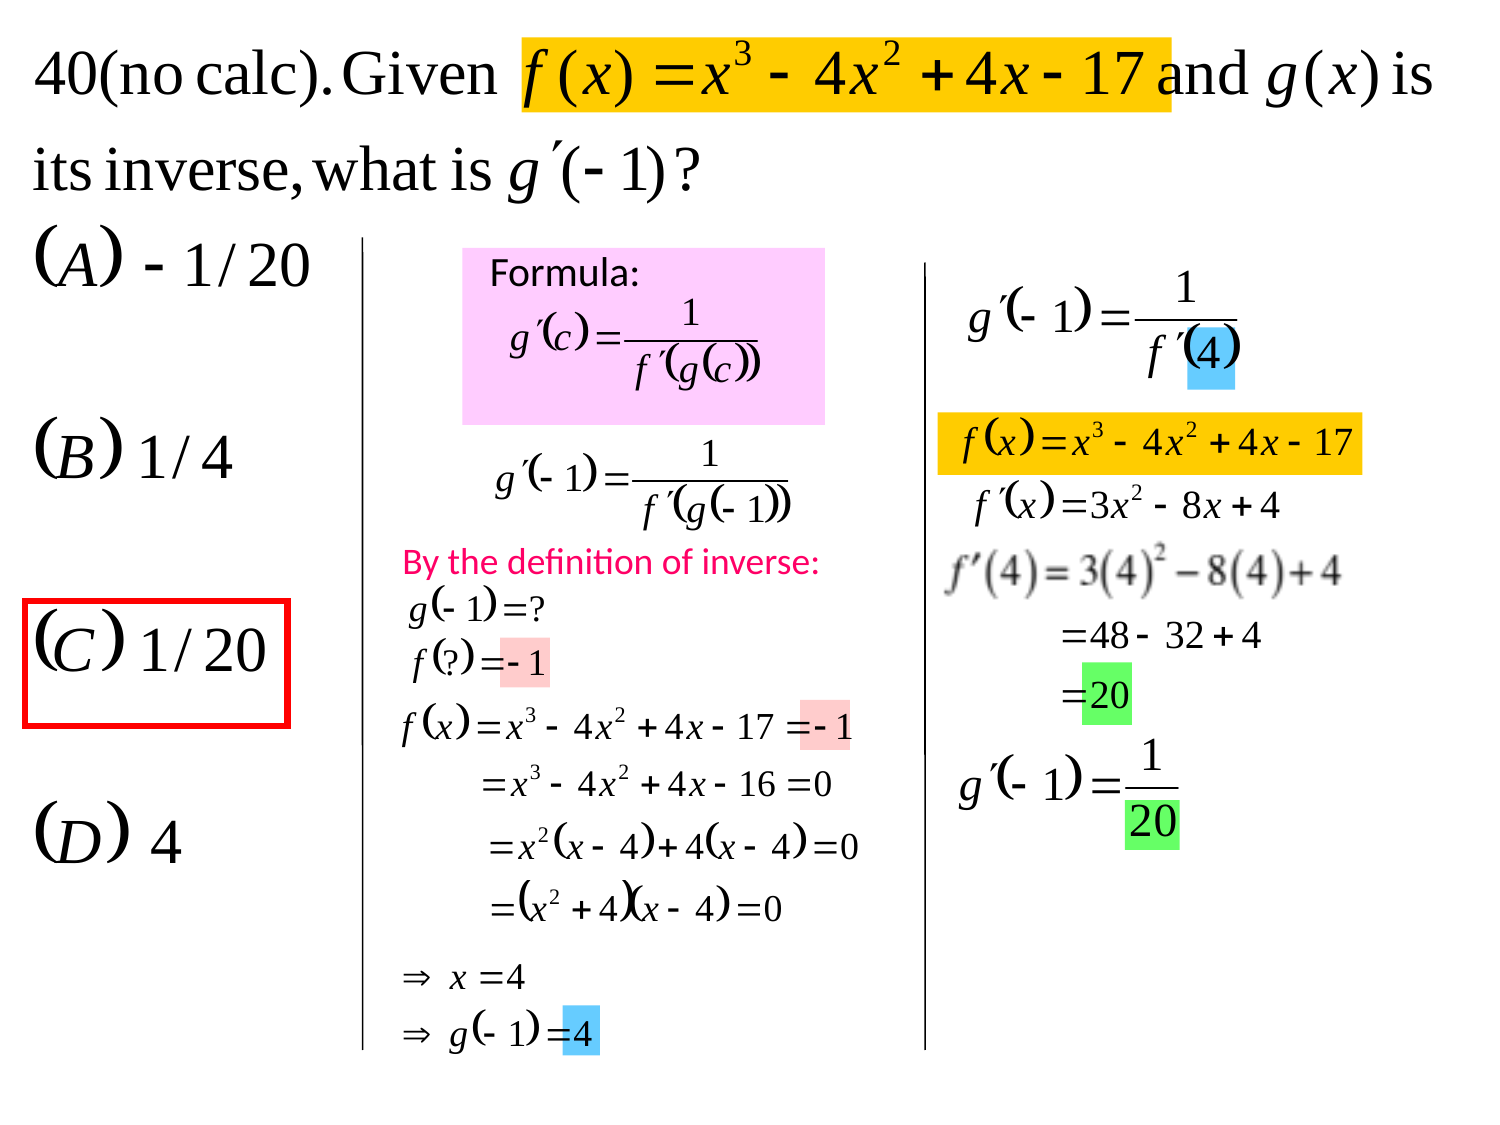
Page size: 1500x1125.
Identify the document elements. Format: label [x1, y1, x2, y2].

text_box [396, 880, 790, 938]
text_box [960, 474, 1289, 530]
text_box [395, 817, 864, 876]
text_box [487, 435, 797, 538]
text_box [958, 256, 1249, 388]
text_box [388, 698, 859, 756]
text_box [388, 755, 837, 806]
text_box [24, 24, 1462, 891]
text_box [949, 724, 1188, 848]
text_box [962, 612, 1269, 719]
text_box [396, 955, 599, 1063]
text_box [399, 637, 550, 691]
text_box [401, 584, 553, 638]
text_box [462, 237, 826, 426]
text_box [940, 531, 1348, 603]
text_box [948, 412, 1362, 473]
